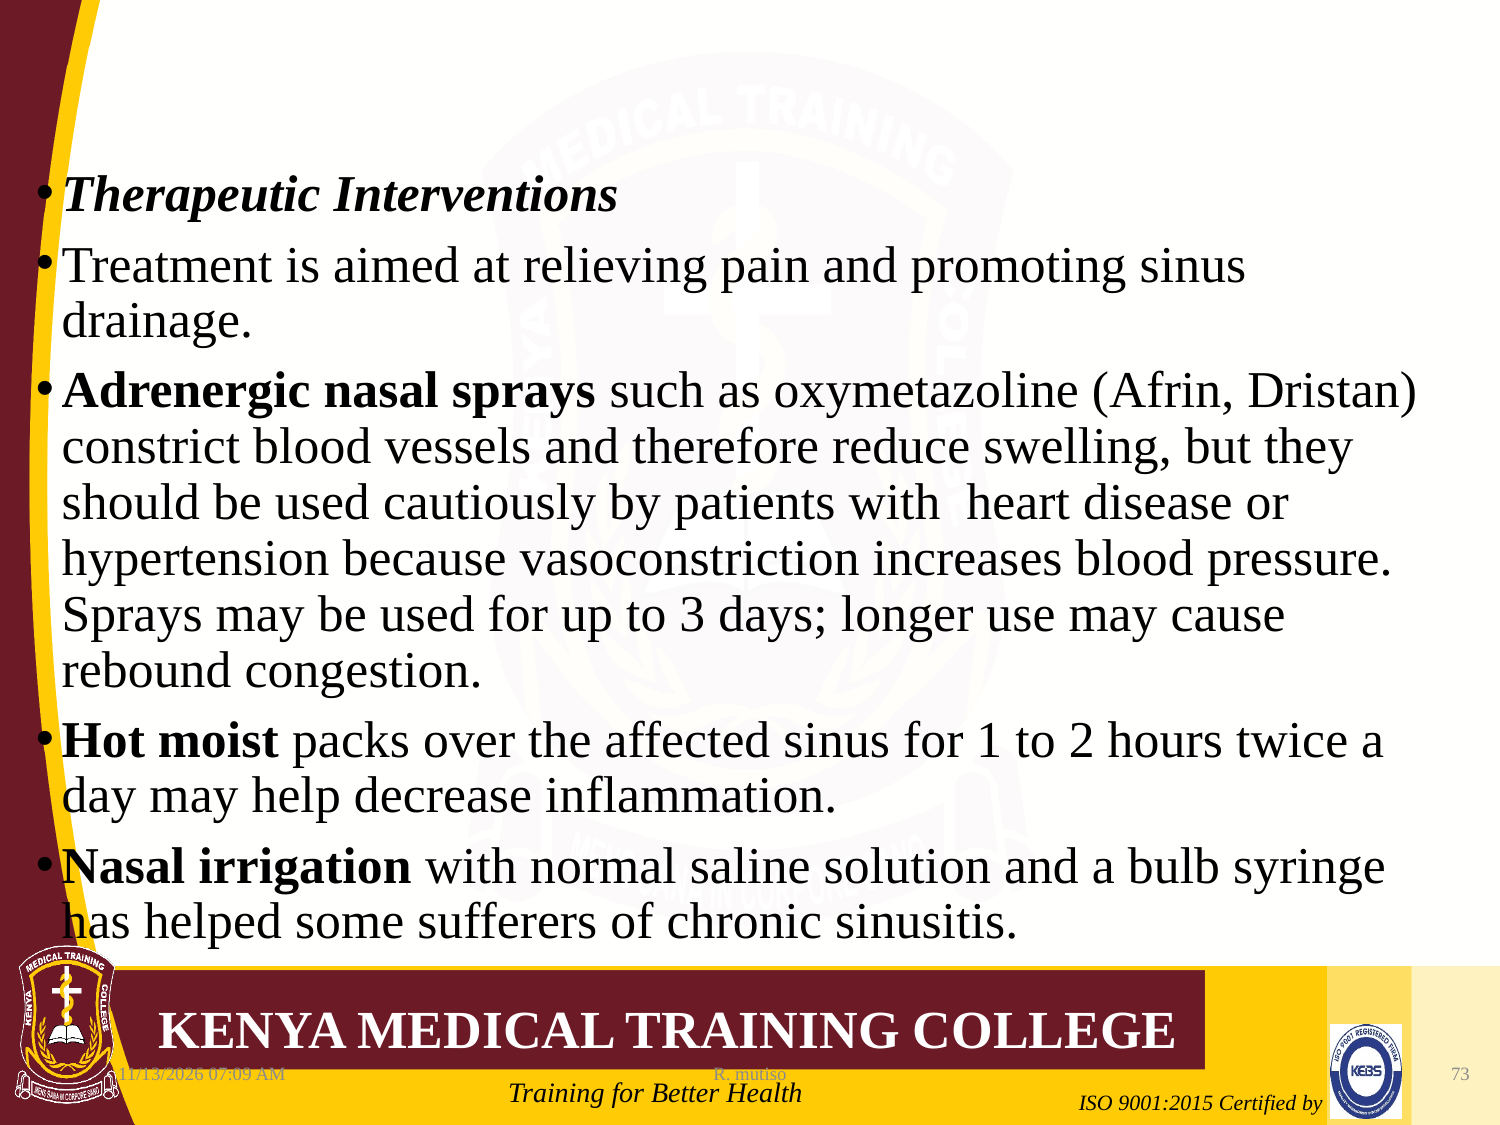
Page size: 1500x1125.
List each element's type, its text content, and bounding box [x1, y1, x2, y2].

list Therapeutic Interventions Treatment is aimed at relieving pain and promoting sinus drainage. Adrenergic nasal sprays such as oxymetazoline (Afrin, Dristan) constrict blood vessels and therefore reduce swelling, but they should be used cautiously by patients with heart disease or hypertension because vasoconstriction increases blood pressure. Sprays may be used for up to 3 days; longer use may cause rebound congestion. Hot moist packs over the affected sinus for 1 to 2 hours twice a day may help decrease inflammation. Nasal irrigation with normal saline solution and a bulb syringe has helped some sufferers of chronic sinusitis. [20, 159, 1463, 960]
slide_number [103, 1042, 441, 1103]
slide_number 73 [1147, 1042, 1486, 1103]
picture [0, 0, 1500, 1125]
footer R. mutiso [496, 1042, 1004, 1103]
